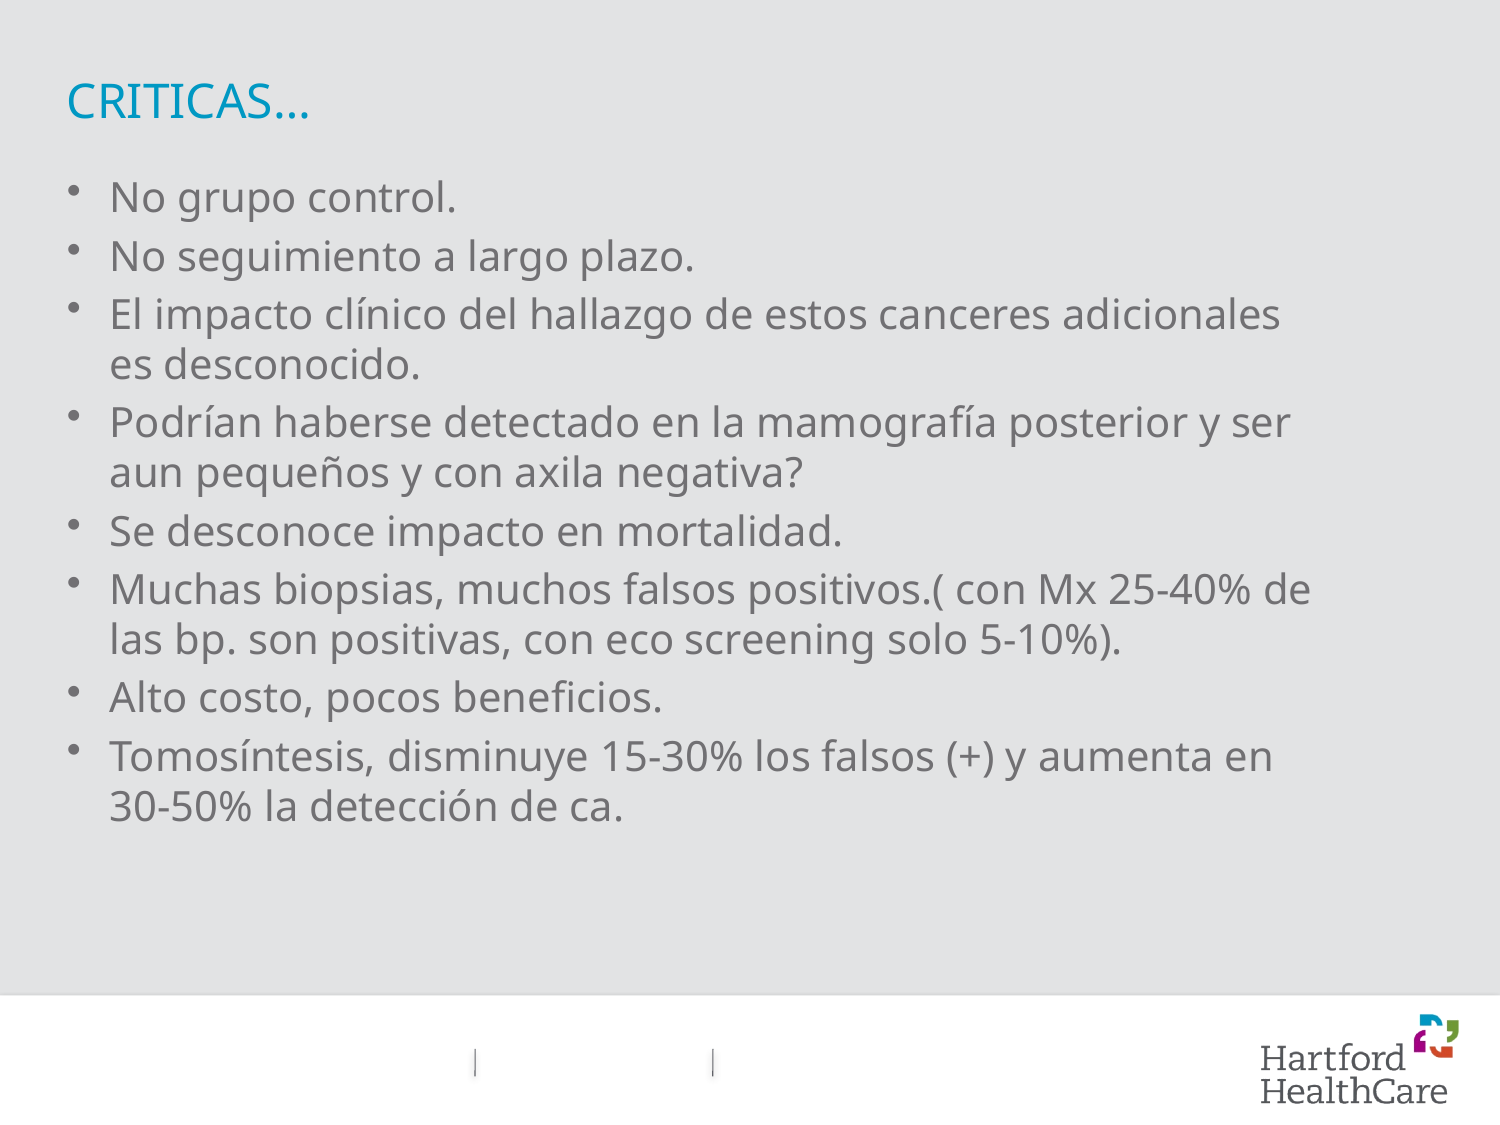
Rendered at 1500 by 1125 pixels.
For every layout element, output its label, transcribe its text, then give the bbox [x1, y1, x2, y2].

picture [1238, 992, 1481, 1125]
title CRITICAS… [49, 62, 1351, 162]
list No grupo control. No seguimiento a largo plazo. El impacto clínico del hallazgo de estos canceres adicionales es desconocido. Podrían haberse detectado en la mamografía posterior y ser aun pequeños y con axila negativa? Se desconoce impacto en mortalidad. Muchas biopsias, muchos falsos positivos.( con Mx 25-40% de las bp. son positivas, con eco screening solo 5-10%). Alto costo, pocos beneficios. Tomosíntesis, disminuye 15-30% los falsos (+) y aumenta en 30-50% la detección de ca. [49, 162, 1351, 897]
